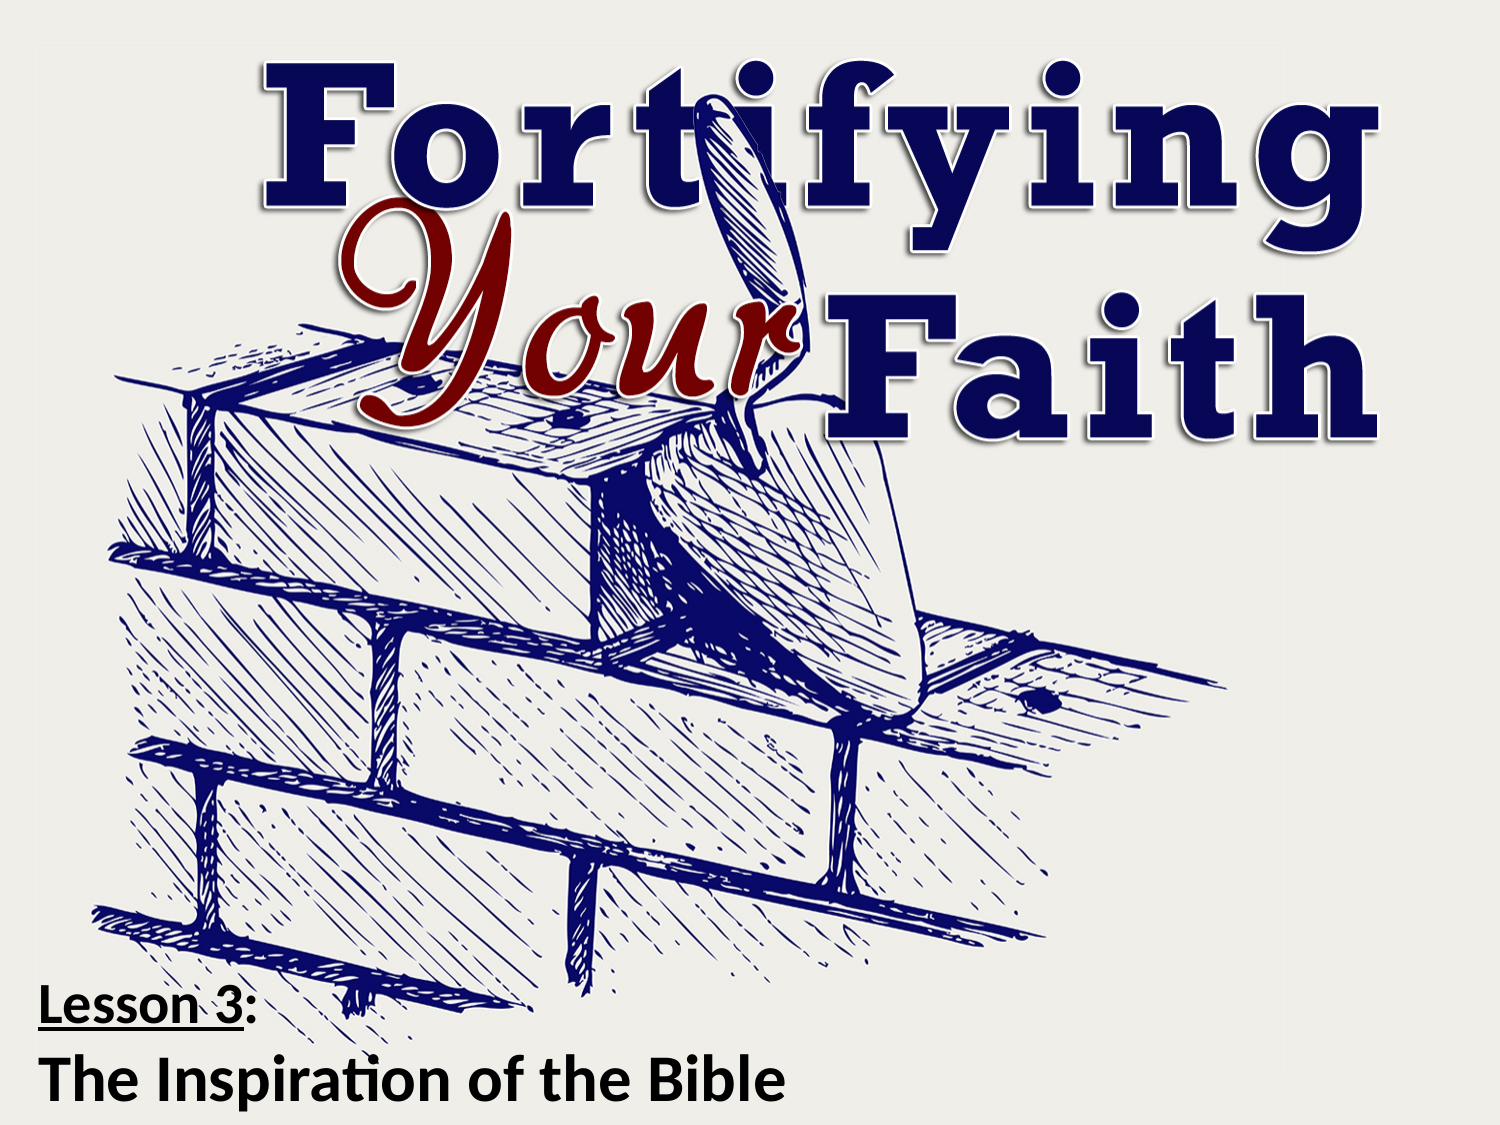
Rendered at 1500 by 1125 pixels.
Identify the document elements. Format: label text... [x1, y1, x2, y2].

picture [0, 0, 1500, 1125]
text_box Lesson 3: The Inspiration of the Bible [23, 957, 1363, 1123]
